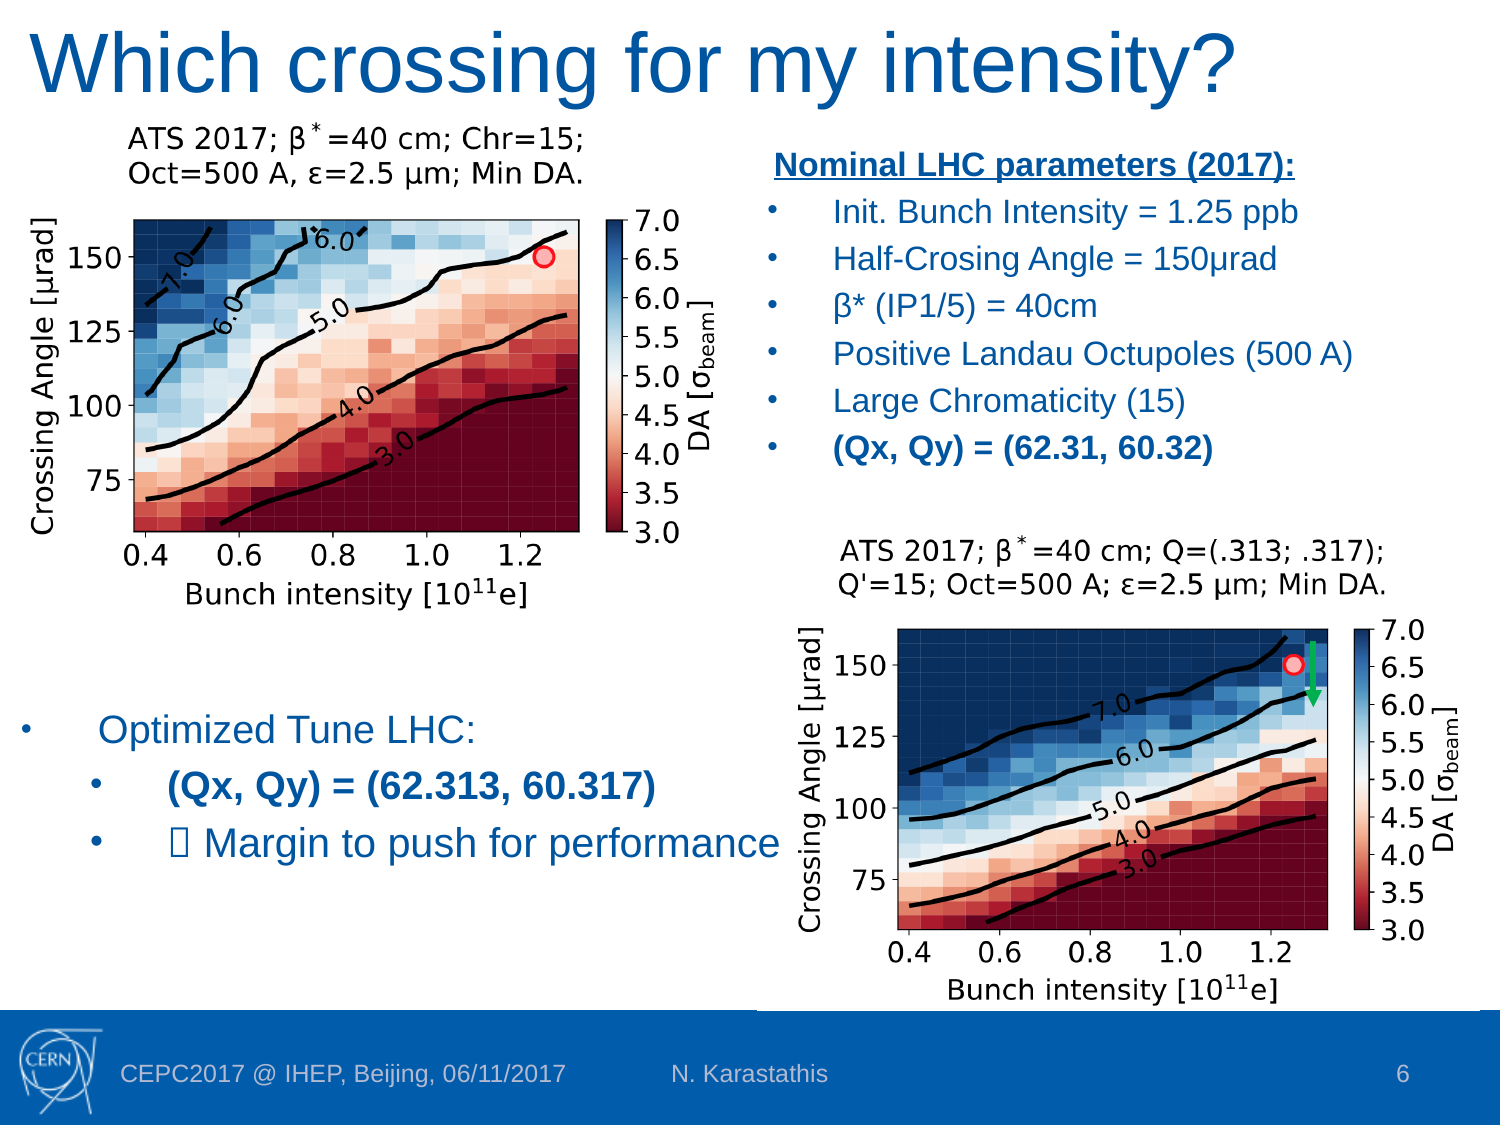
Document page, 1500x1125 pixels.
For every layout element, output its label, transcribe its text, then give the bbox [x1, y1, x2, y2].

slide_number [105, 1042, 598, 1103]
text_box Optimized Tune LHC: (Qx, Qy) = (62.313, 60.317)  Margin to push for performance [0, 697, 749, 914]
footer N. Karastathis [598, 1042, 988, 1103]
picture [757, 523, 1481, 1012]
slide_number 6 [1342, 1042, 1425, 1103]
picture [0, 111, 748, 624]
title Which crossing for my intensity? [22, 0, 1432, 117]
